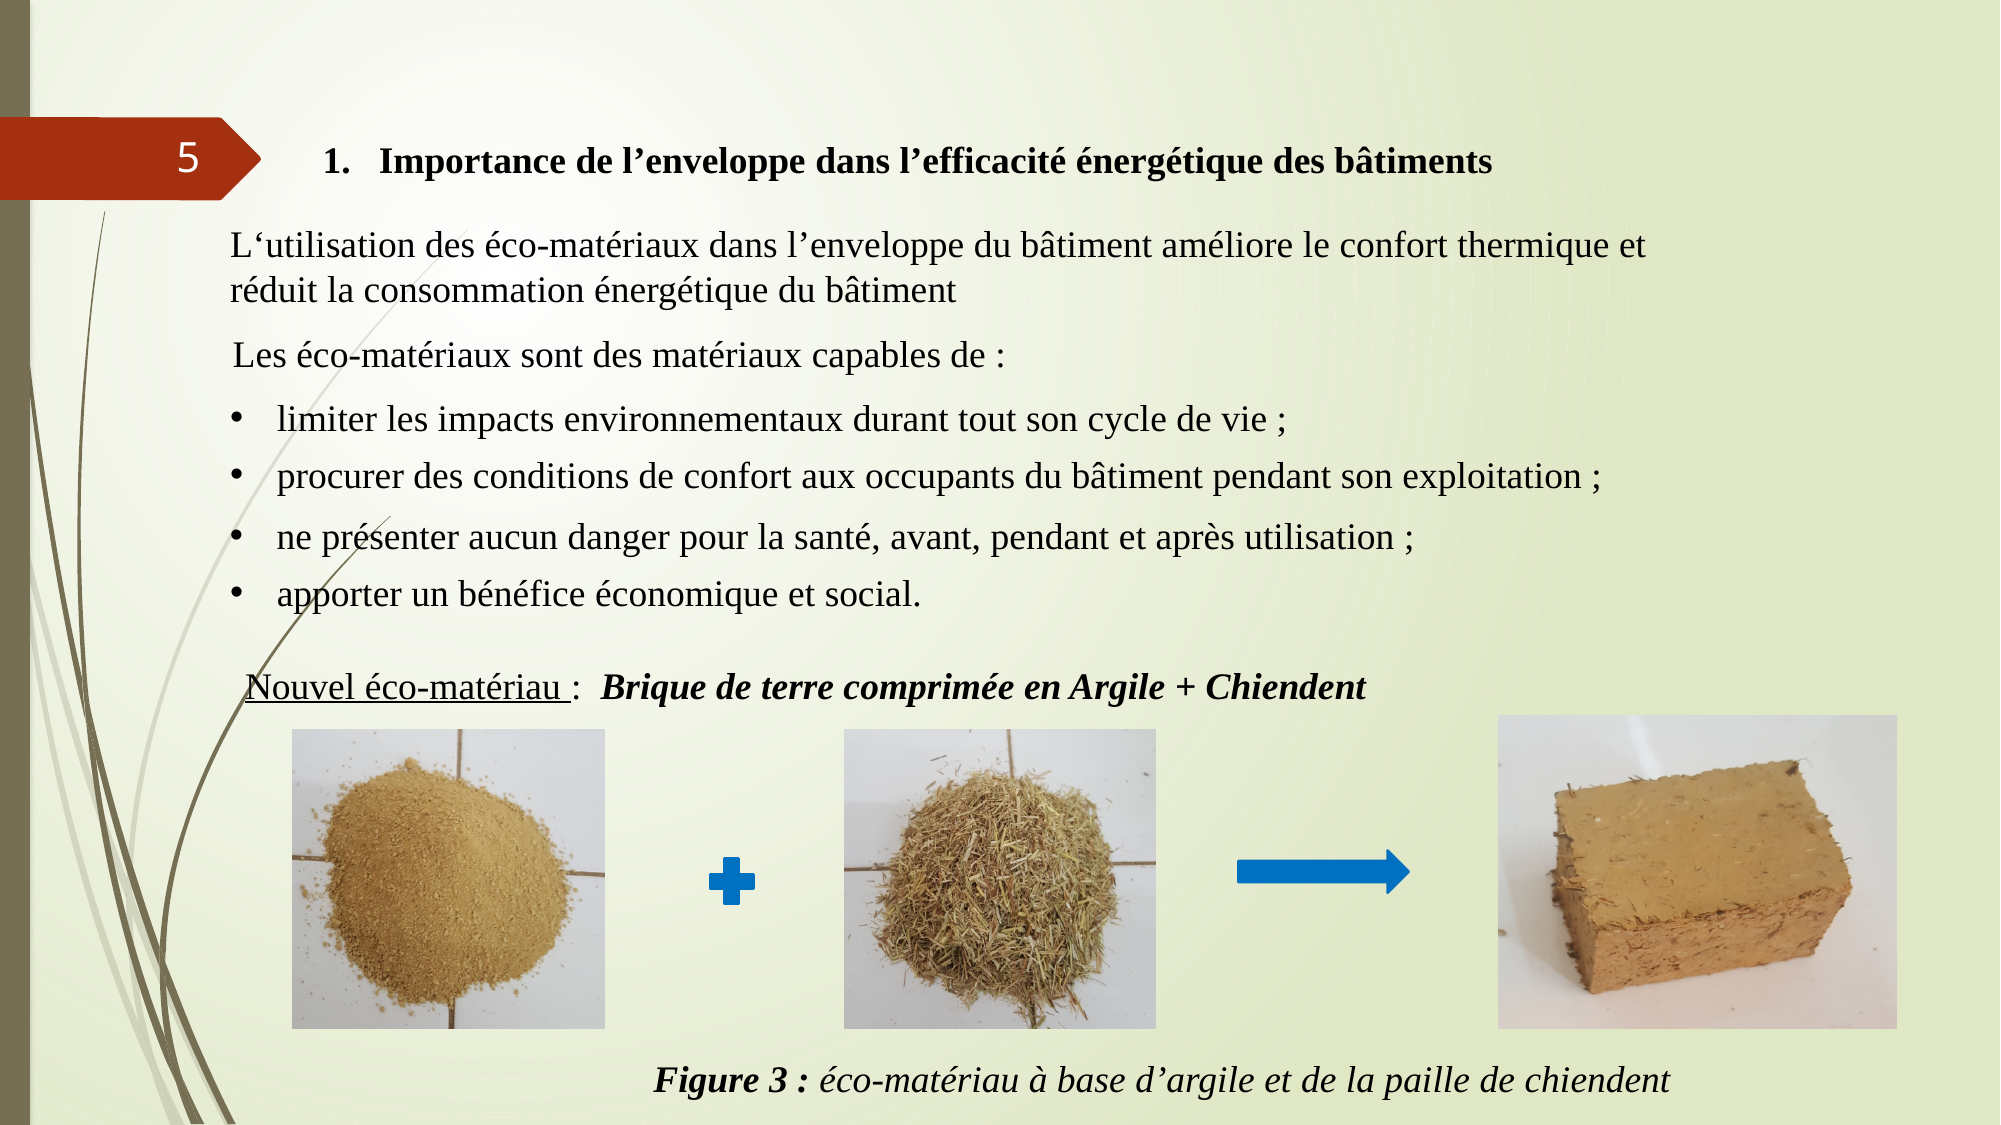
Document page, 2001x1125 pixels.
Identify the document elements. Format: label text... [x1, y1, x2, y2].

text_box Importance de l’enveloppe dans l’efficacité énergétique des bâtiments [307, 128, 1509, 189]
slide_number 5 [87, 129, 216, 190]
text_box Nouvel éco-matériau : Brique de terre comprimée en Argile + Chiendent [230, 654, 1382, 714]
picture [292, 729, 605, 1029]
text_box apporter un bénéfice économique et social. [215, 561, 1216, 622]
text_box [1237, 849, 1410, 894]
text_box [709, 857, 755, 905]
picture [1497, 715, 1897, 1030]
text_box Les éco-matériaux sont des matériaux capables de : [217, 322, 1023, 383]
text_box procurer des conditions de confort aux occupants du bâtiment pendant son exploitation ; [215, 444, 1642, 504]
text_box L‘utilisation des éco-matériaux dans l’enveloppe du bâtiment améliore le confort thermique et réduit la consommation énergétique du bâtiment [215, 212, 1715, 318]
picture [843, 729, 1157, 1029]
text_box ne présenter aucun danger pour la santé, avant, pendant et après utilisation ; [215, 504, 1495, 565]
text_box limiter les impacts environnementaux durant tout son cycle de vie ; [215, 386, 1347, 444]
text_box Figure 3 : éco-matériau à base d’argile et de la paille de chiendent [638, 1047, 1697, 1108]
